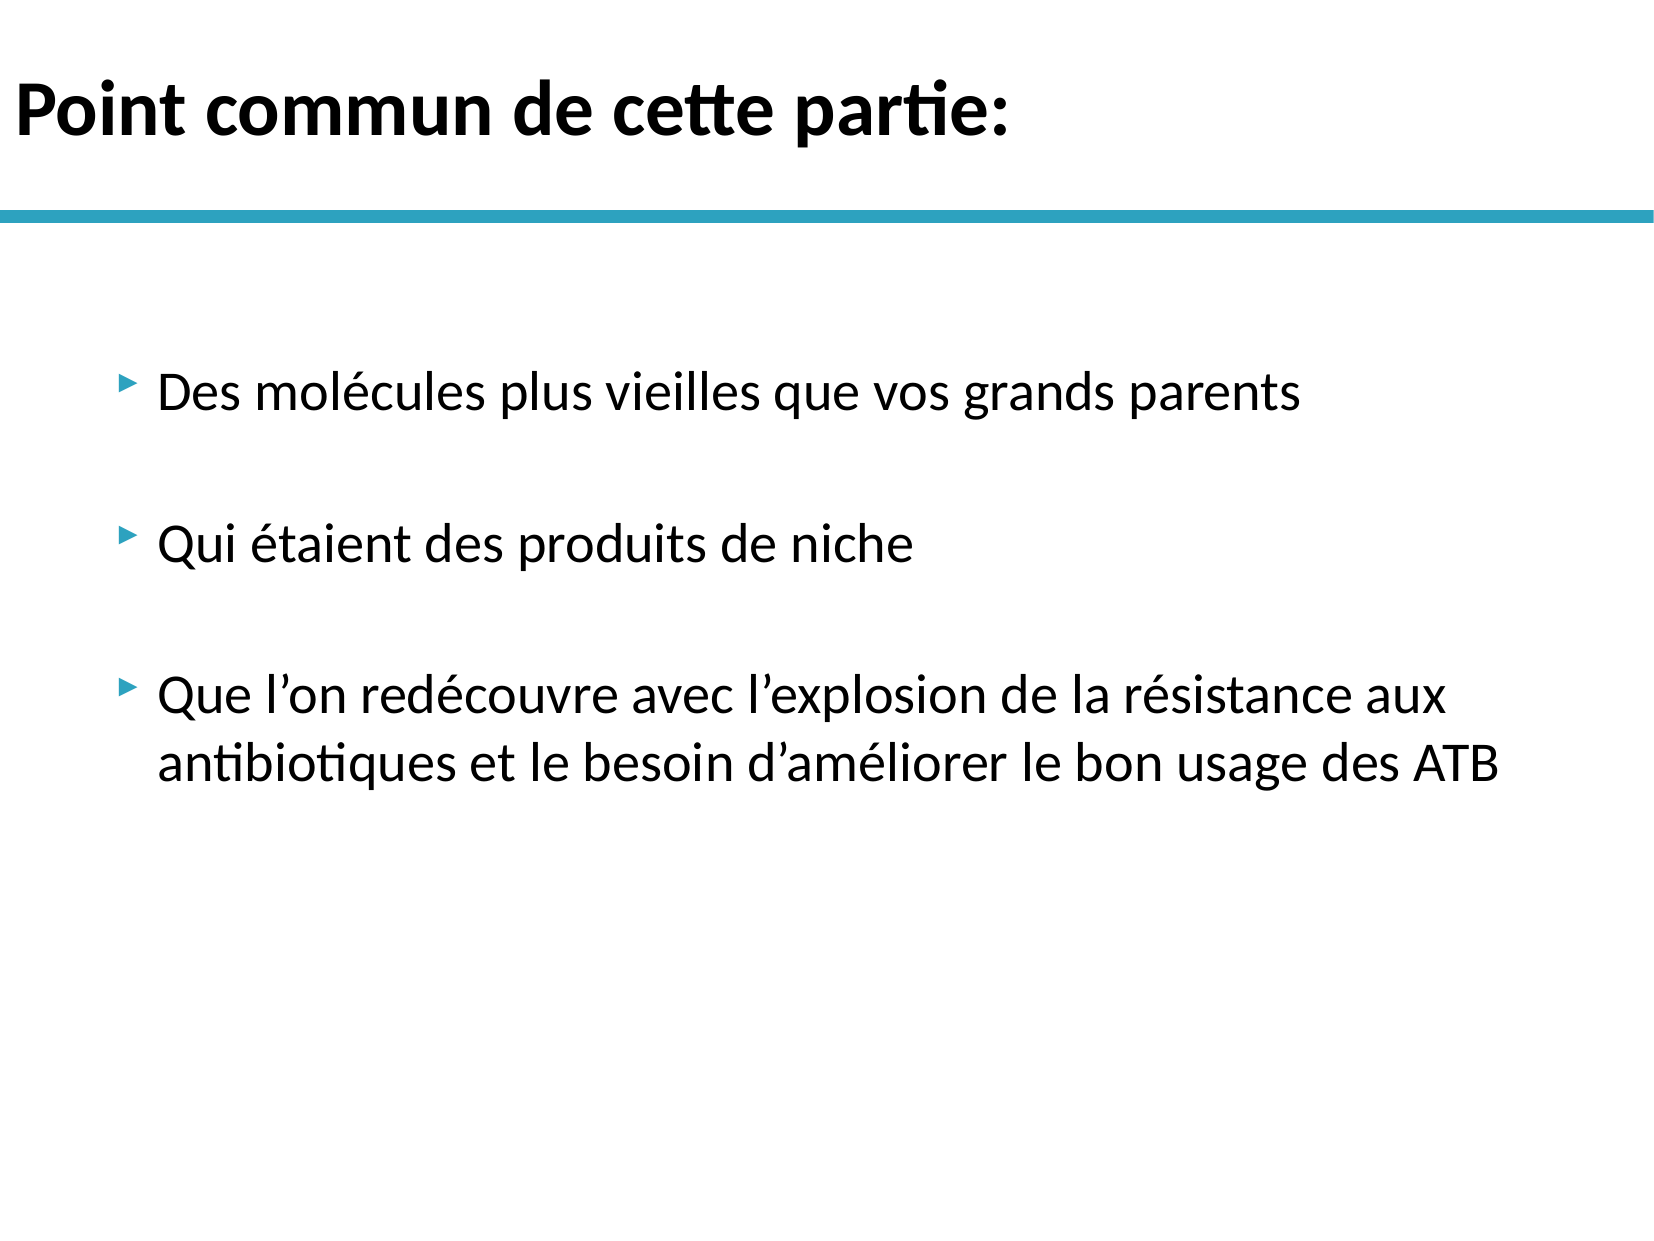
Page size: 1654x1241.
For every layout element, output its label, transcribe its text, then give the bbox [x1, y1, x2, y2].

list Des molécules plus vieilles que vos grands parents Qui étaient des produits de niche Que l’on redécouvre avec l’explosion de la résistance aux antibiotiques et le besoin d’améliorer le bon usage des ATB [82, 346, 1572, 1087]
title Point commun de cette partie: [0, 0, 1654, 208]
